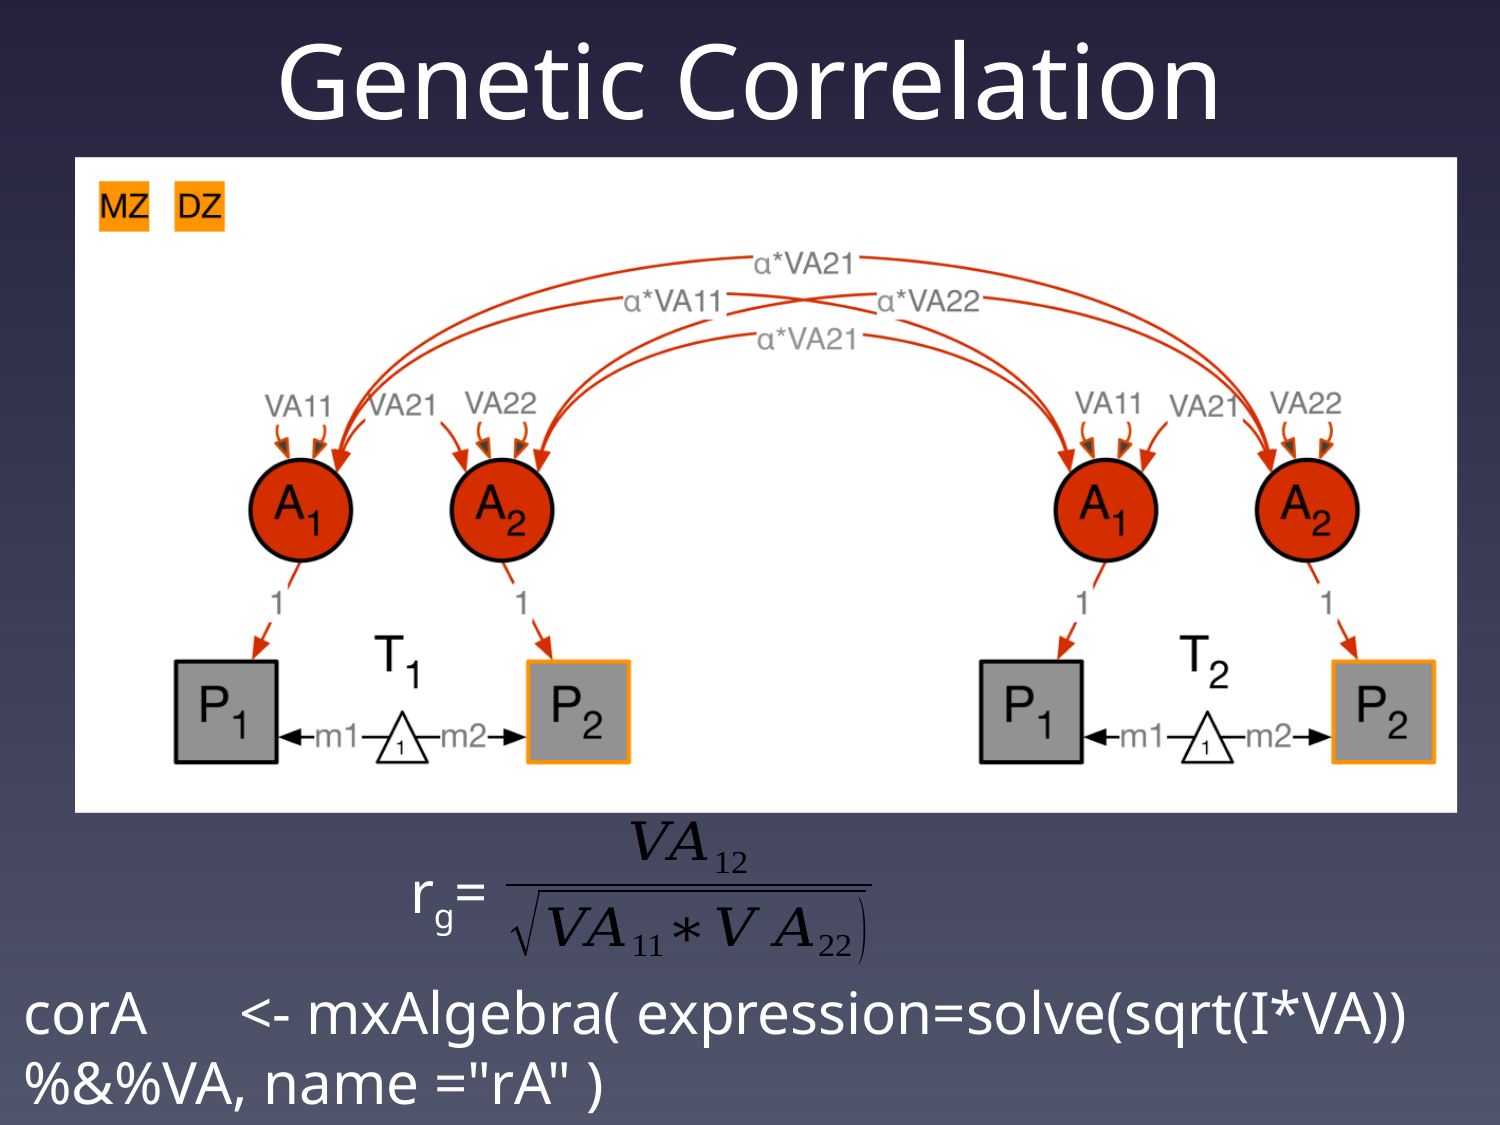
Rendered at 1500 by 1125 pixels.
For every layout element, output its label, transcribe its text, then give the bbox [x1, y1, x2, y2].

text_box corA <- mxAlgebra( expression=solve(sqrt(I*VA))%&%VA, name ="rA" ) [8, 968, 1492, 1124]
title Genetic Correlation [75, 8, 1425, 155]
picture [74, 156, 1458, 814]
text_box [398, 813, 875, 969]
